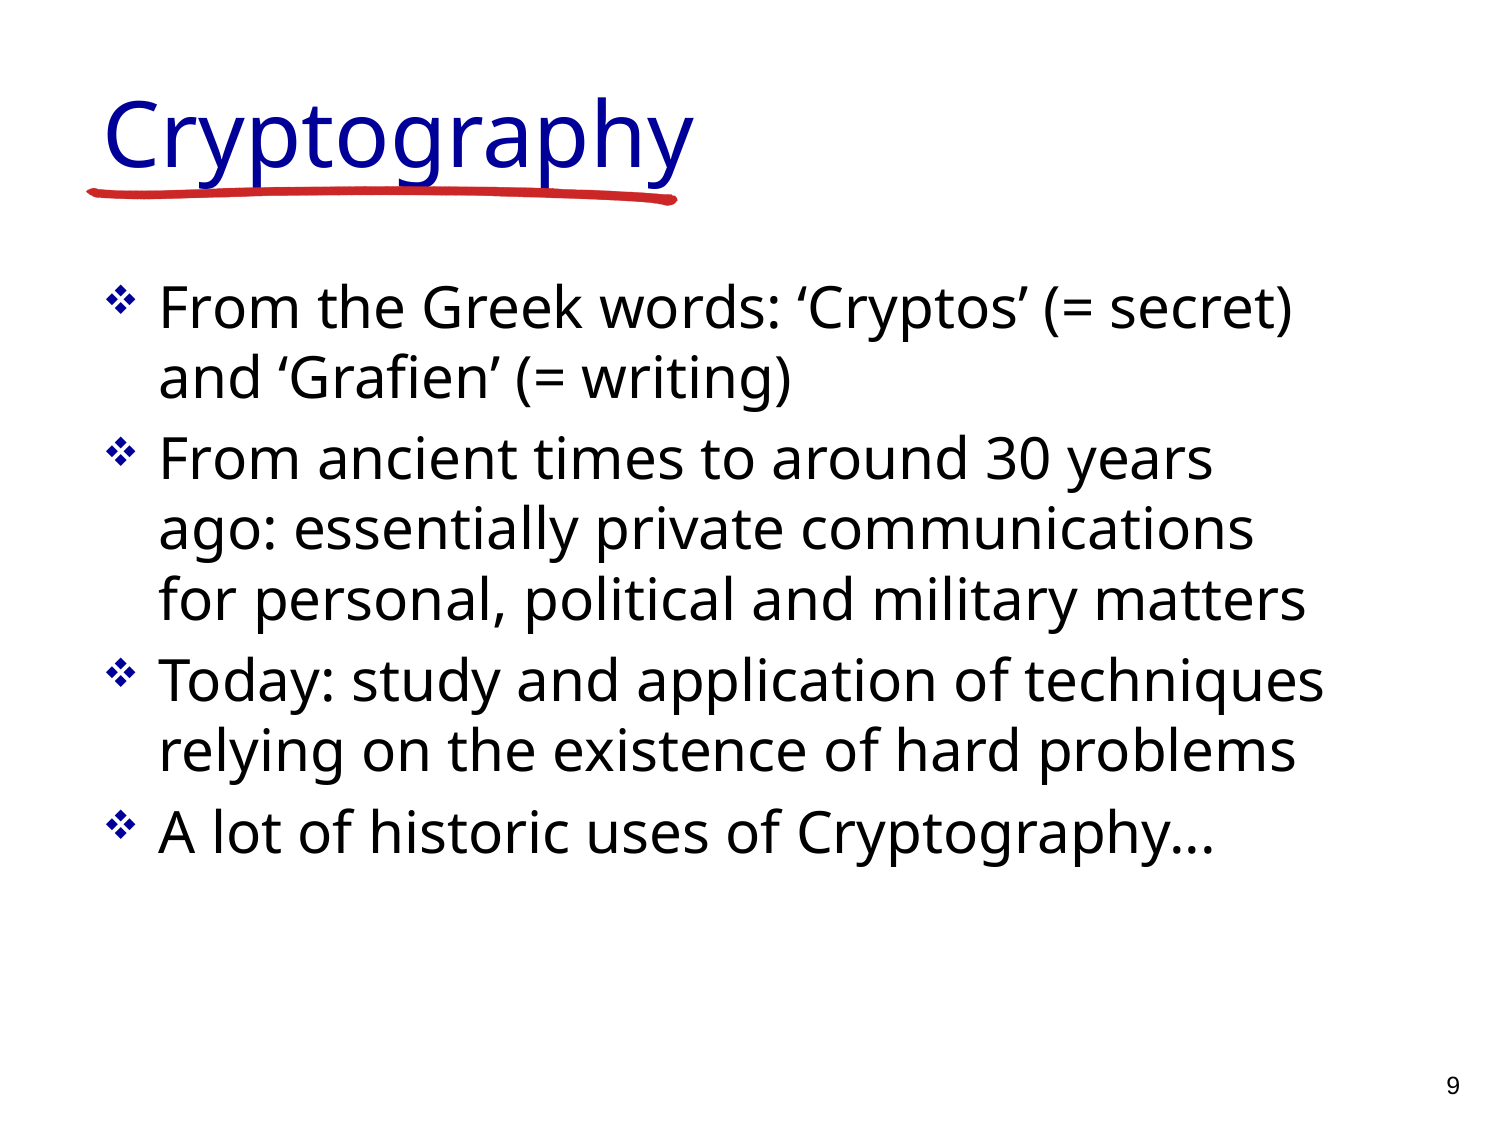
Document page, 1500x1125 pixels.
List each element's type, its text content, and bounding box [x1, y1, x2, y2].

title Cryptography [87, 37, 1363, 225]
picture [83, 181, 684, 211]
list From the Greek words: ‘Cryptos’ (= secret) and ‘Grafien’ (= writing) From ancient times to around 30 years ago: essentially private communications for personal, political and military matters Today: study and application of techniques relying on the existence of hard problems A lot of historic uses of Cryptography... [87, 262, 1363, 1025]
